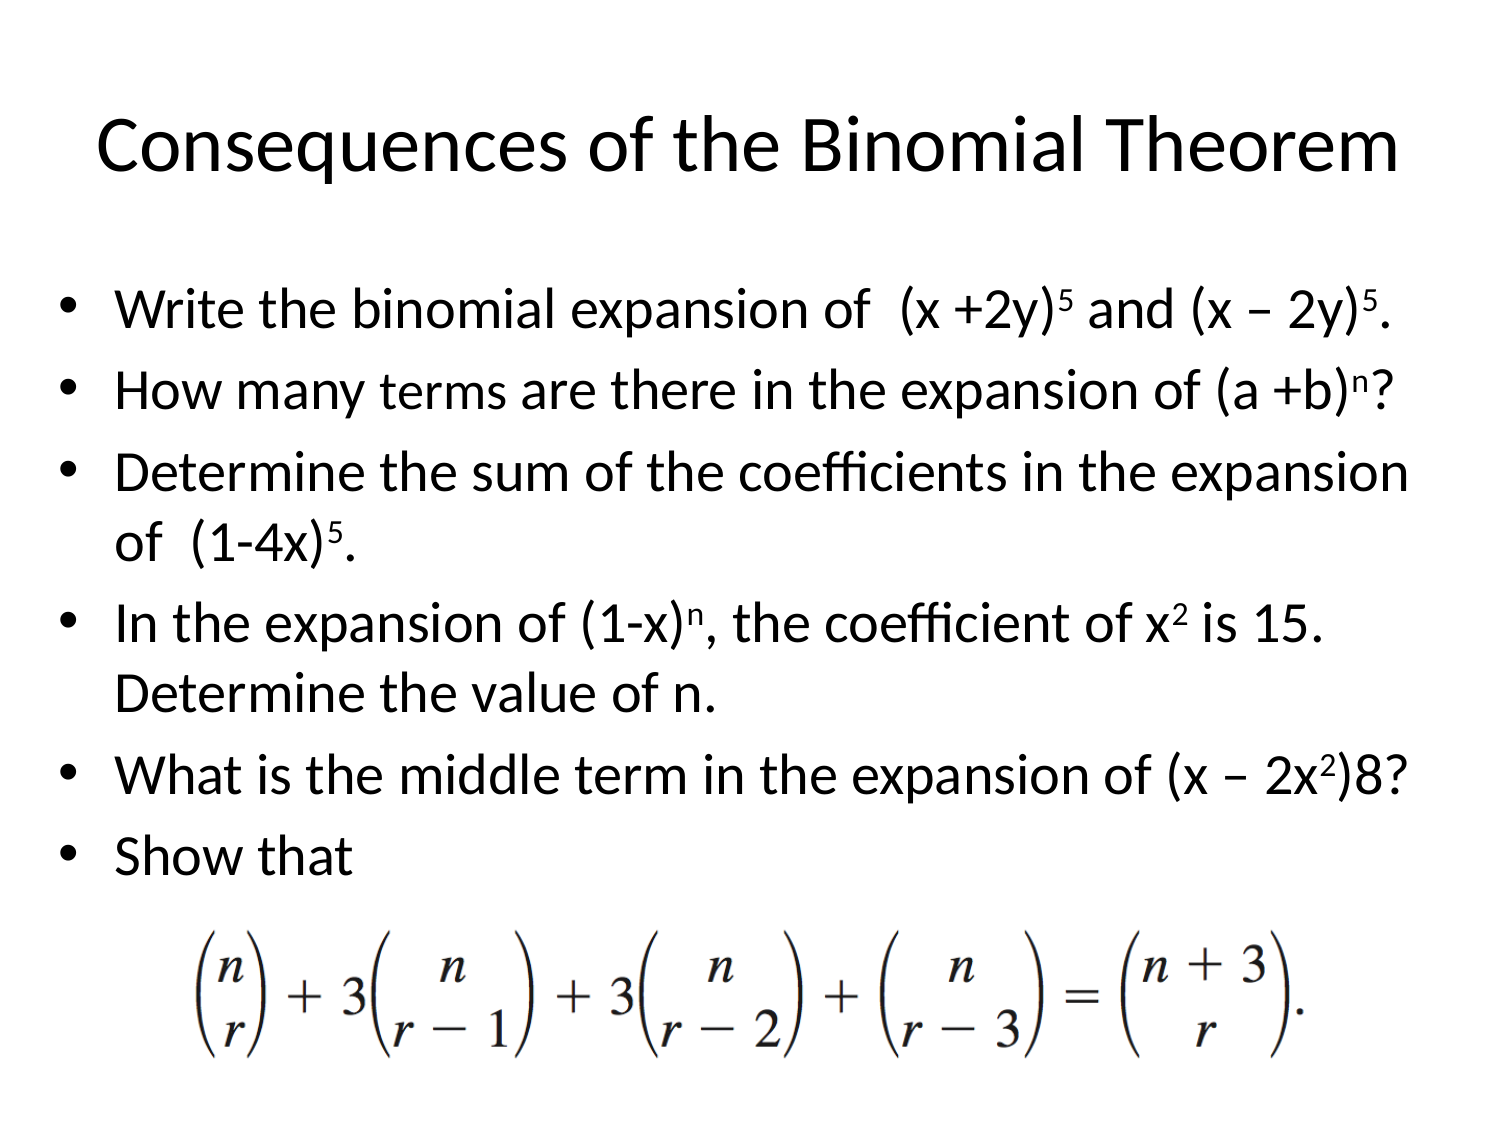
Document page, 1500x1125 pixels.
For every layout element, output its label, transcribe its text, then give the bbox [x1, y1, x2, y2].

title Consequences of the Binomial Theorem [75, 45, 1425, 233]
list Write the binomial expansion of (x +2y)5 and (x – 2y)5. How many terms are there in the expansion of (a +b)n? Determine the sum of the coefficients in the expansion of (1-4x)5. In the expansion of (1-x)n, the coefficient of x2 is 15. Determine the value of n. What is the middle term in the expansion of (x – 2x2)8? Show that [43, 262, 1469, 1005]
picture [185, 914, 1315, 1100]
